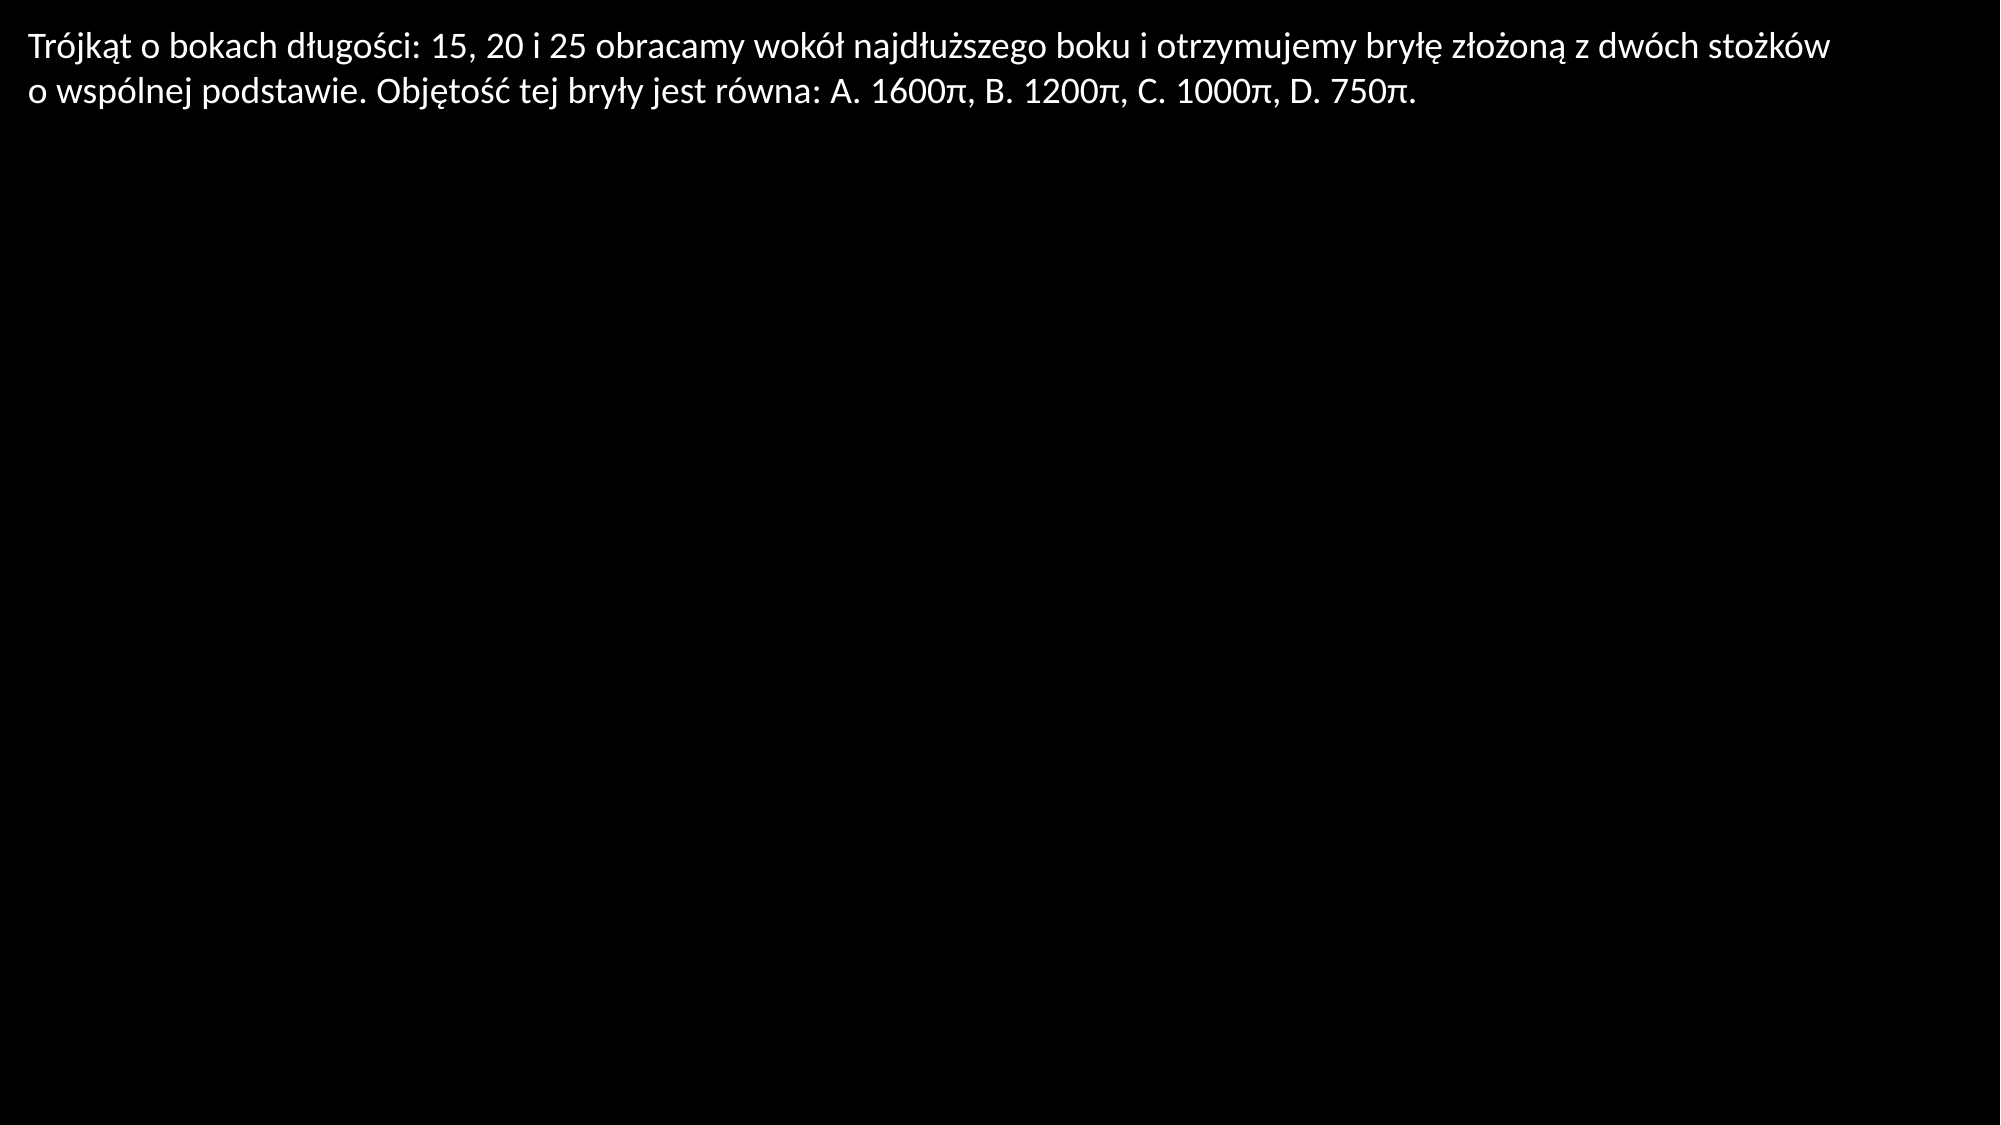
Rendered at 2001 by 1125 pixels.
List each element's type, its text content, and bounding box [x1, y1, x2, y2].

text_box Trójkąt o bokach długości: 15, 20 i 25 obracamy wokół najdłuższego boku i otrzymujemy bryłę złożoną z dwóch stożków o wspólnej podstawie. Objętość tej bryły jest równa: A. 1600π, B. 1200π, C. 1000π, D. 750π. [13, 13, 1873, 119]
